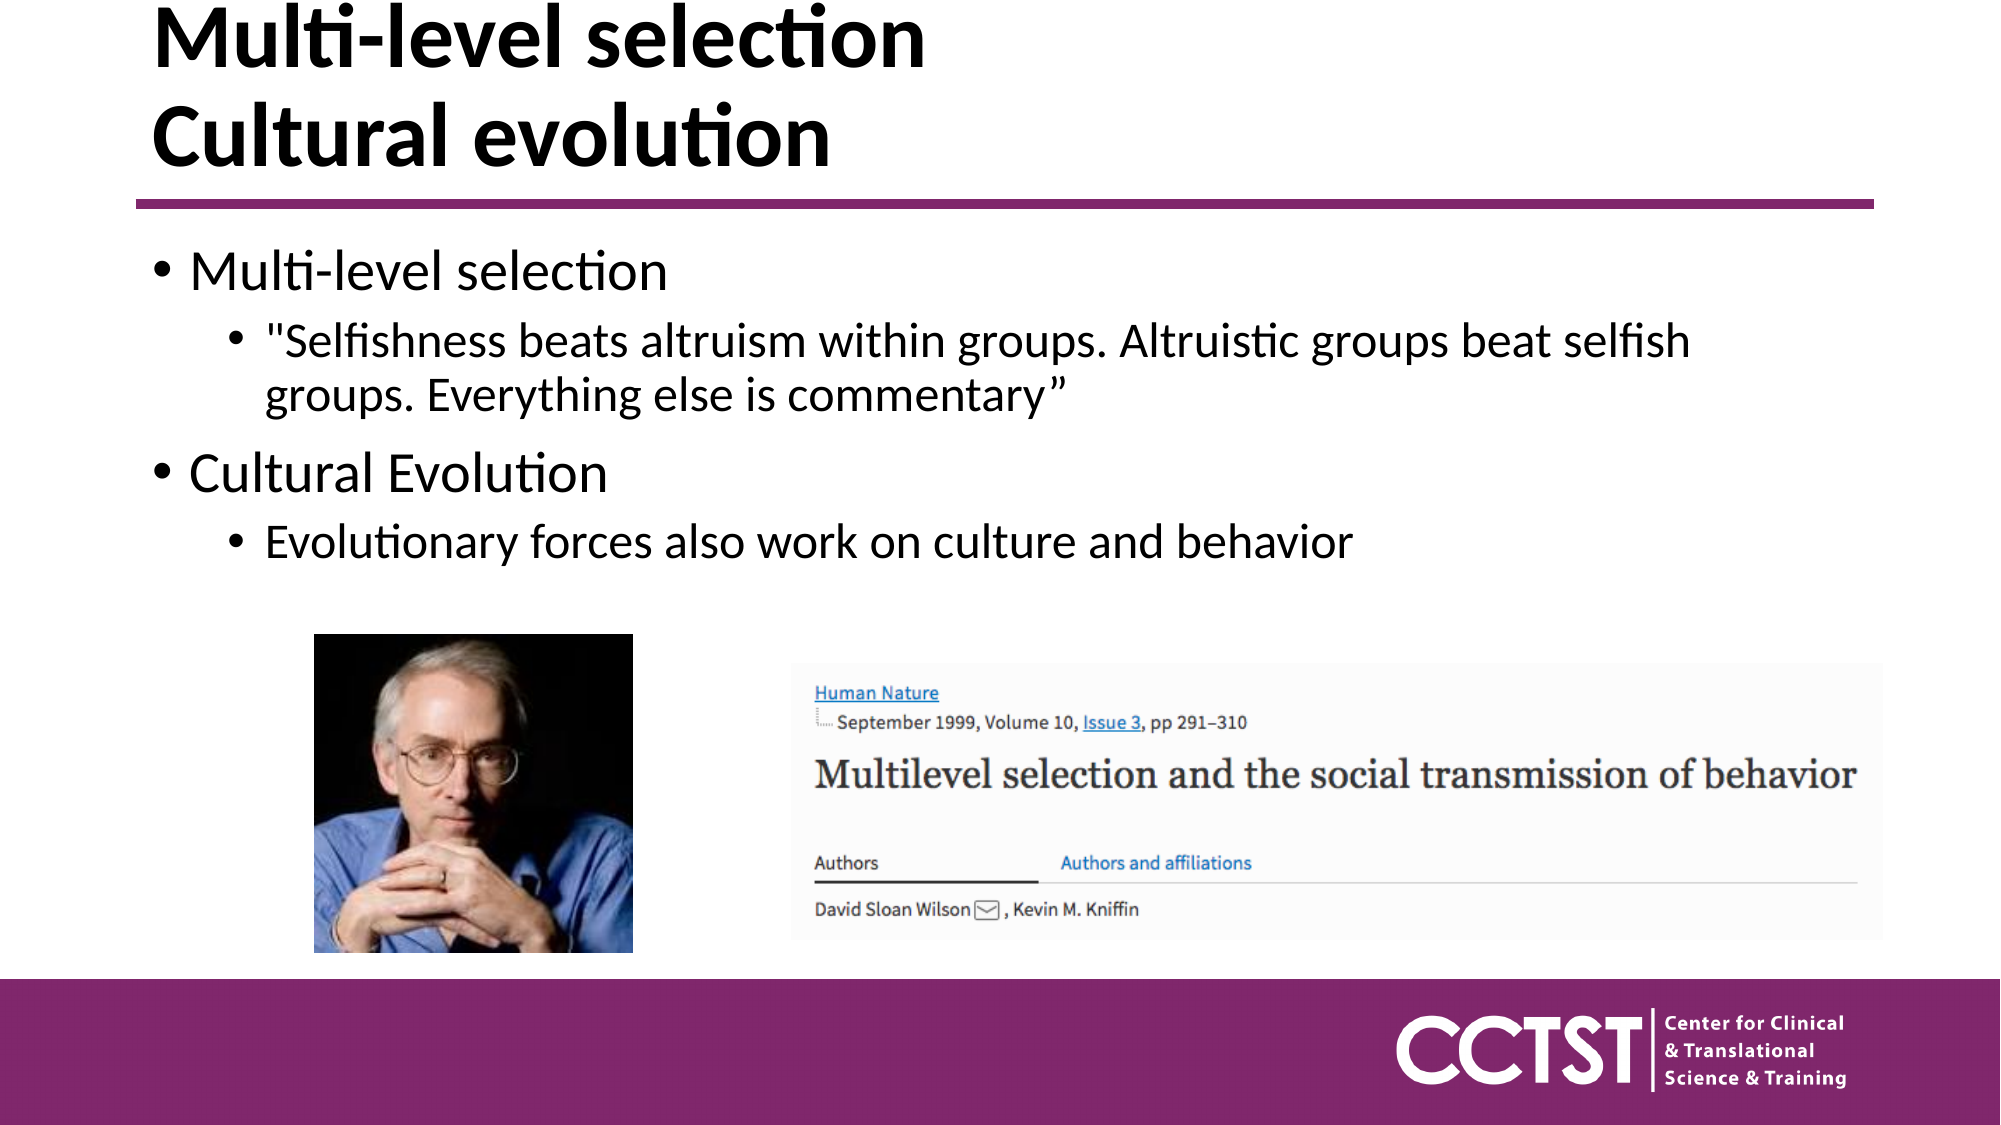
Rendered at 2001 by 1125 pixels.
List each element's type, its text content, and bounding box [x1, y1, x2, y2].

title Multi-level selection Cultural evolution [137, 45, 1863, 194]
list Multi-level selection "Selfishness beats altruism within groups. Altruistic groups beat selfish groups. Everything else is commentary” Cultural Evolution Evolutionary forces also work on culture and behavior [137, 233, 1863, 900]
picture [0, 979, 2000, 1125]
picture [791, 663, 1883, 940]
picture [314, 634, 633, 953]
